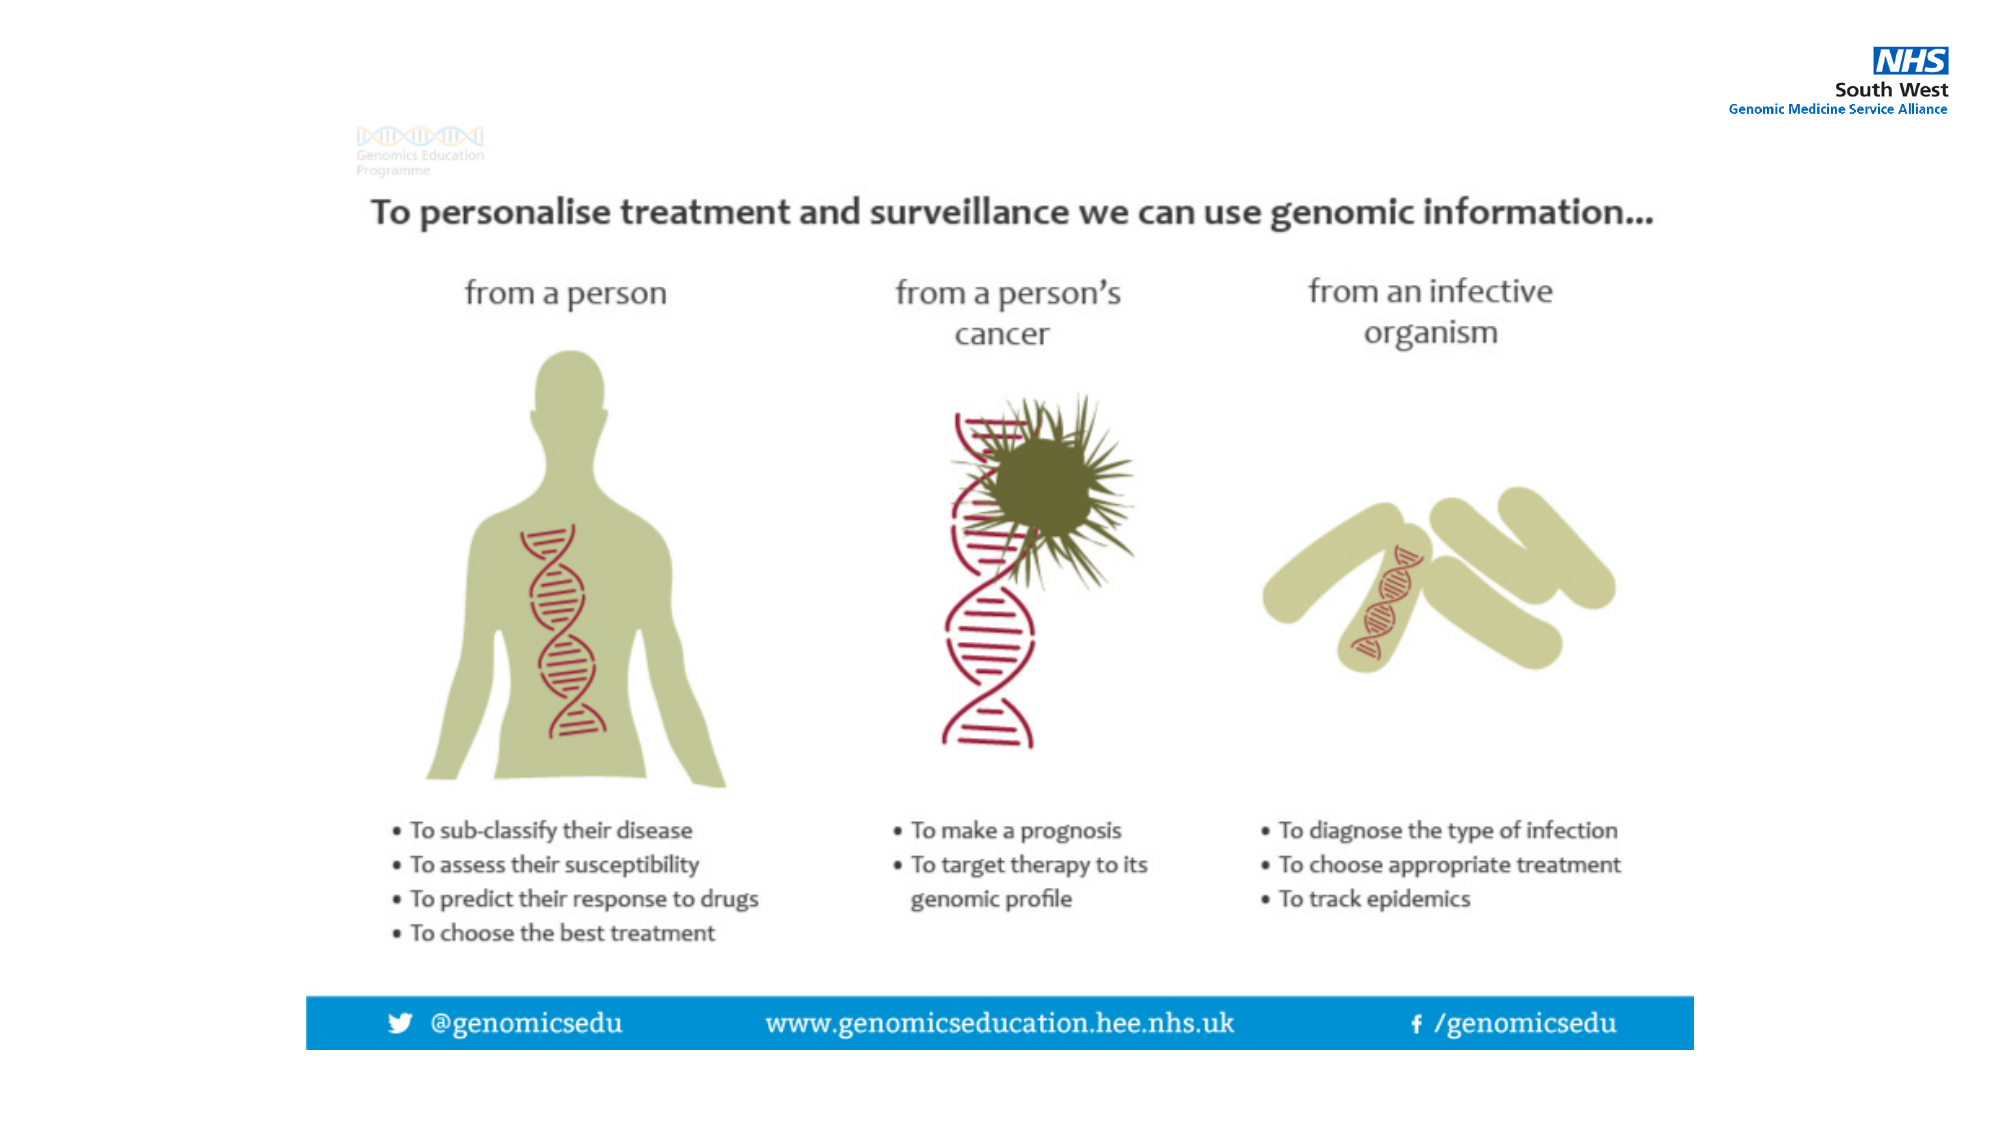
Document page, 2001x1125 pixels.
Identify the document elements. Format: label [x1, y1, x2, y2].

list [305, 74, 1694, 1050]
picture [1716, 42, 1953, 115]
